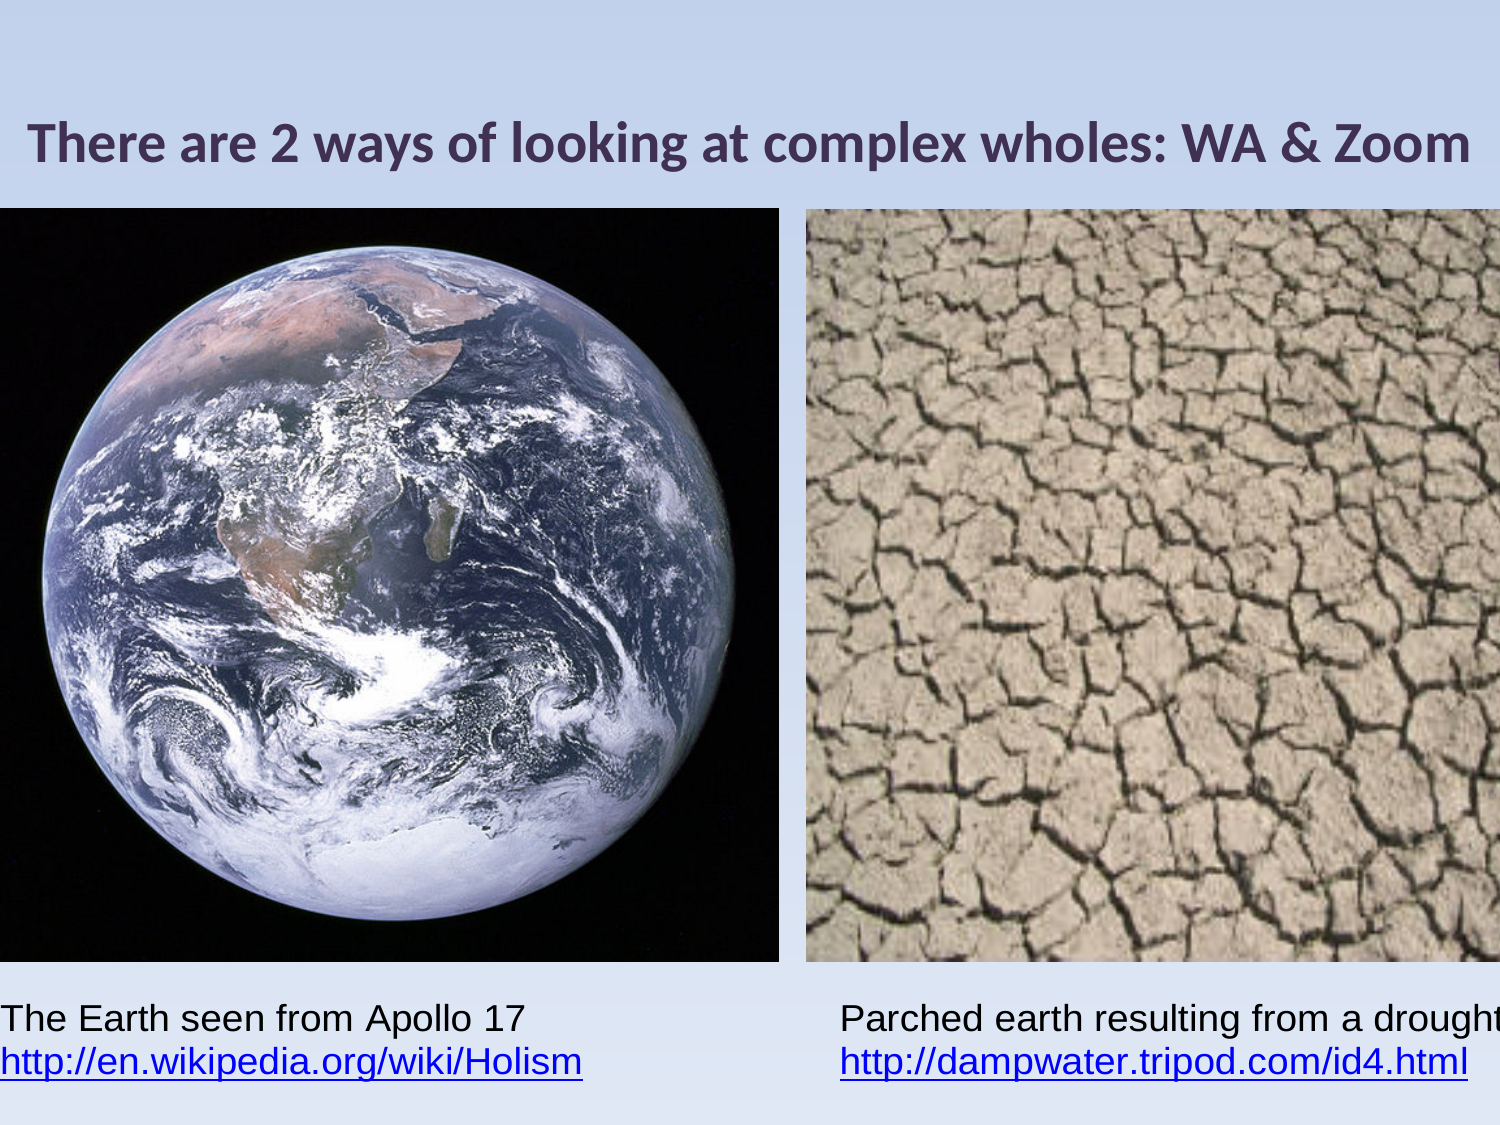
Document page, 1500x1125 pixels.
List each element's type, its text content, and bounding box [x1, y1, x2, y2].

title There are 2 ways of looking at complex wholes: WA & Zoom [0, 45, 1500, 207]
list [0, 207, 1500, 1083]
